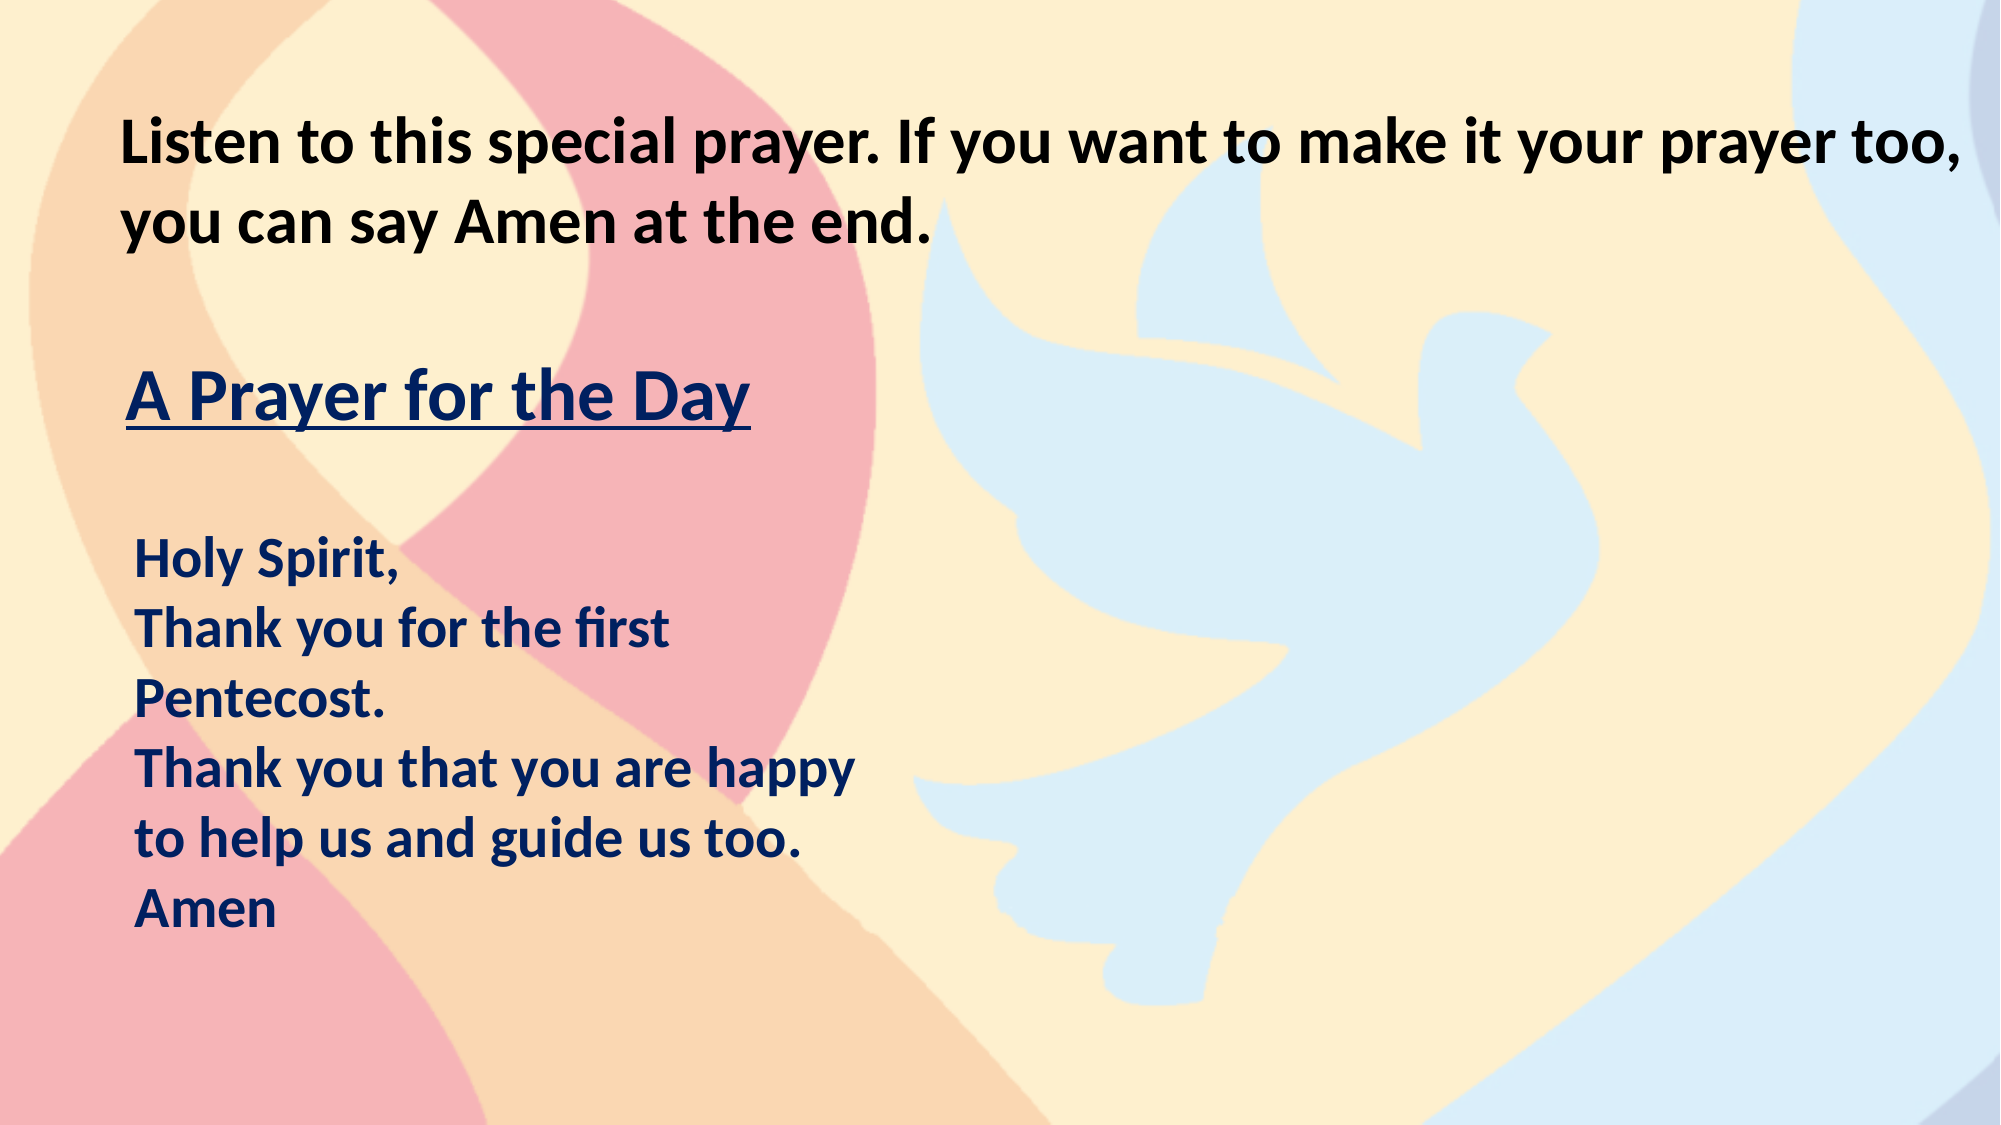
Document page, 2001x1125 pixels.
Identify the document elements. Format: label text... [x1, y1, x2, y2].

text_box Listen to this special prayer. If you want to make it your prayer too, you can say Amen at the end. [105, 90, 1994, 265]
text_box A Prayer for the Day [111, 338, 767, 444]
text_box Holy Spirit, Thank you for the first Pentecost. Thank you that you are happy to help us and guide us too. Amen [120, 511, 931, 947]
